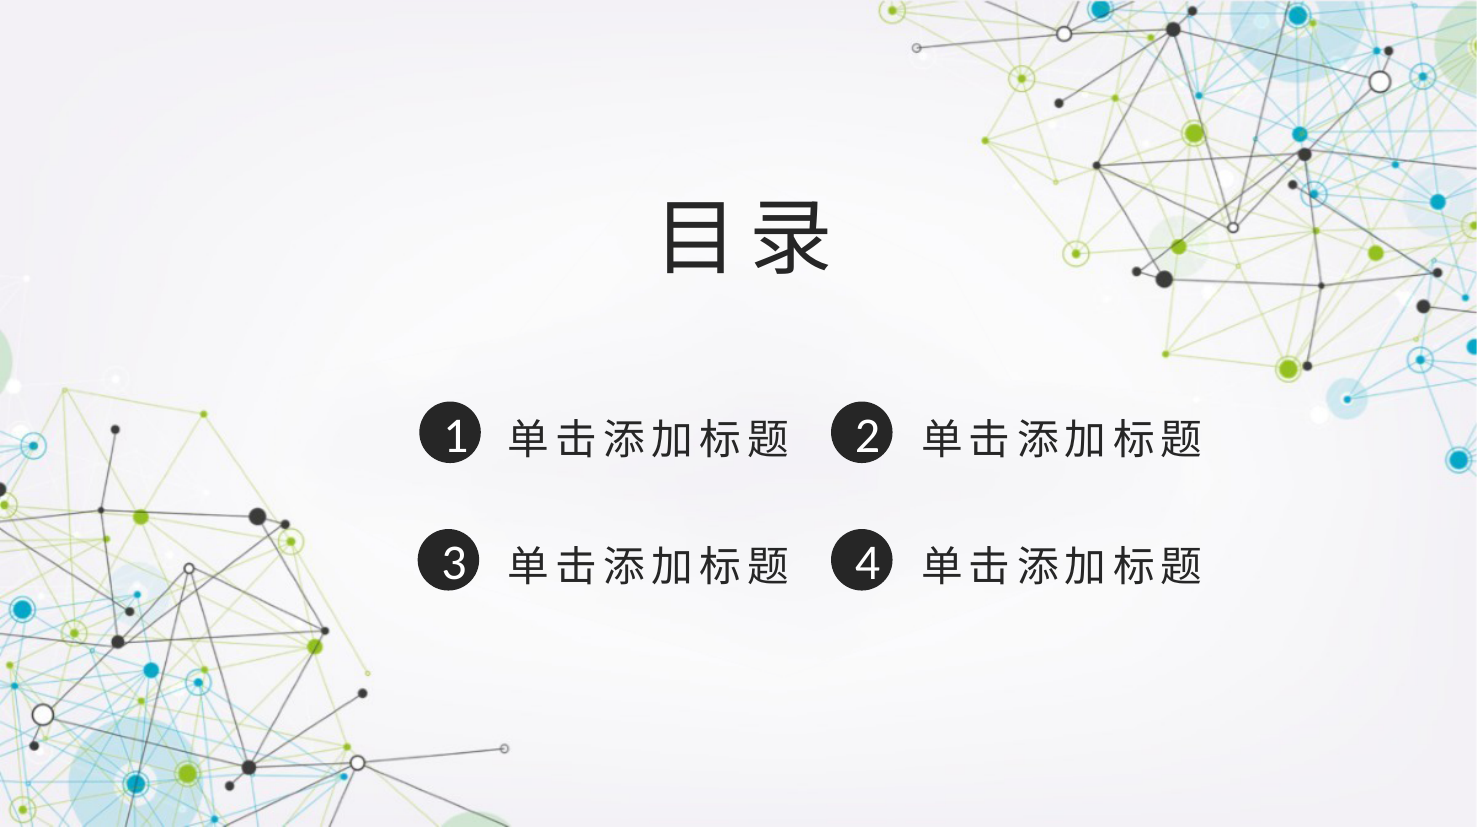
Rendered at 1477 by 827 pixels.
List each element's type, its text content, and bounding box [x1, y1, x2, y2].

text_box 1 [418, 400, 482, 465]
text_box 2 [829, 400, 894, 465]
text_box 4 [829, 527, 894, 592]
picture [0, 0, 1477, 827]
text_box 单击添加标题 [492, 532, 805, 598]
text_box 单击添加标题 [906, 532, 1218, 598]
text_box 目录 [639, 177, 849, 292]
text_box 3 [416, 527, 481, 592]
text_box 单击添加标题 [906, 405, 1218, 470]
text_box 单击添加标题 [492, 405, 805, 470]
